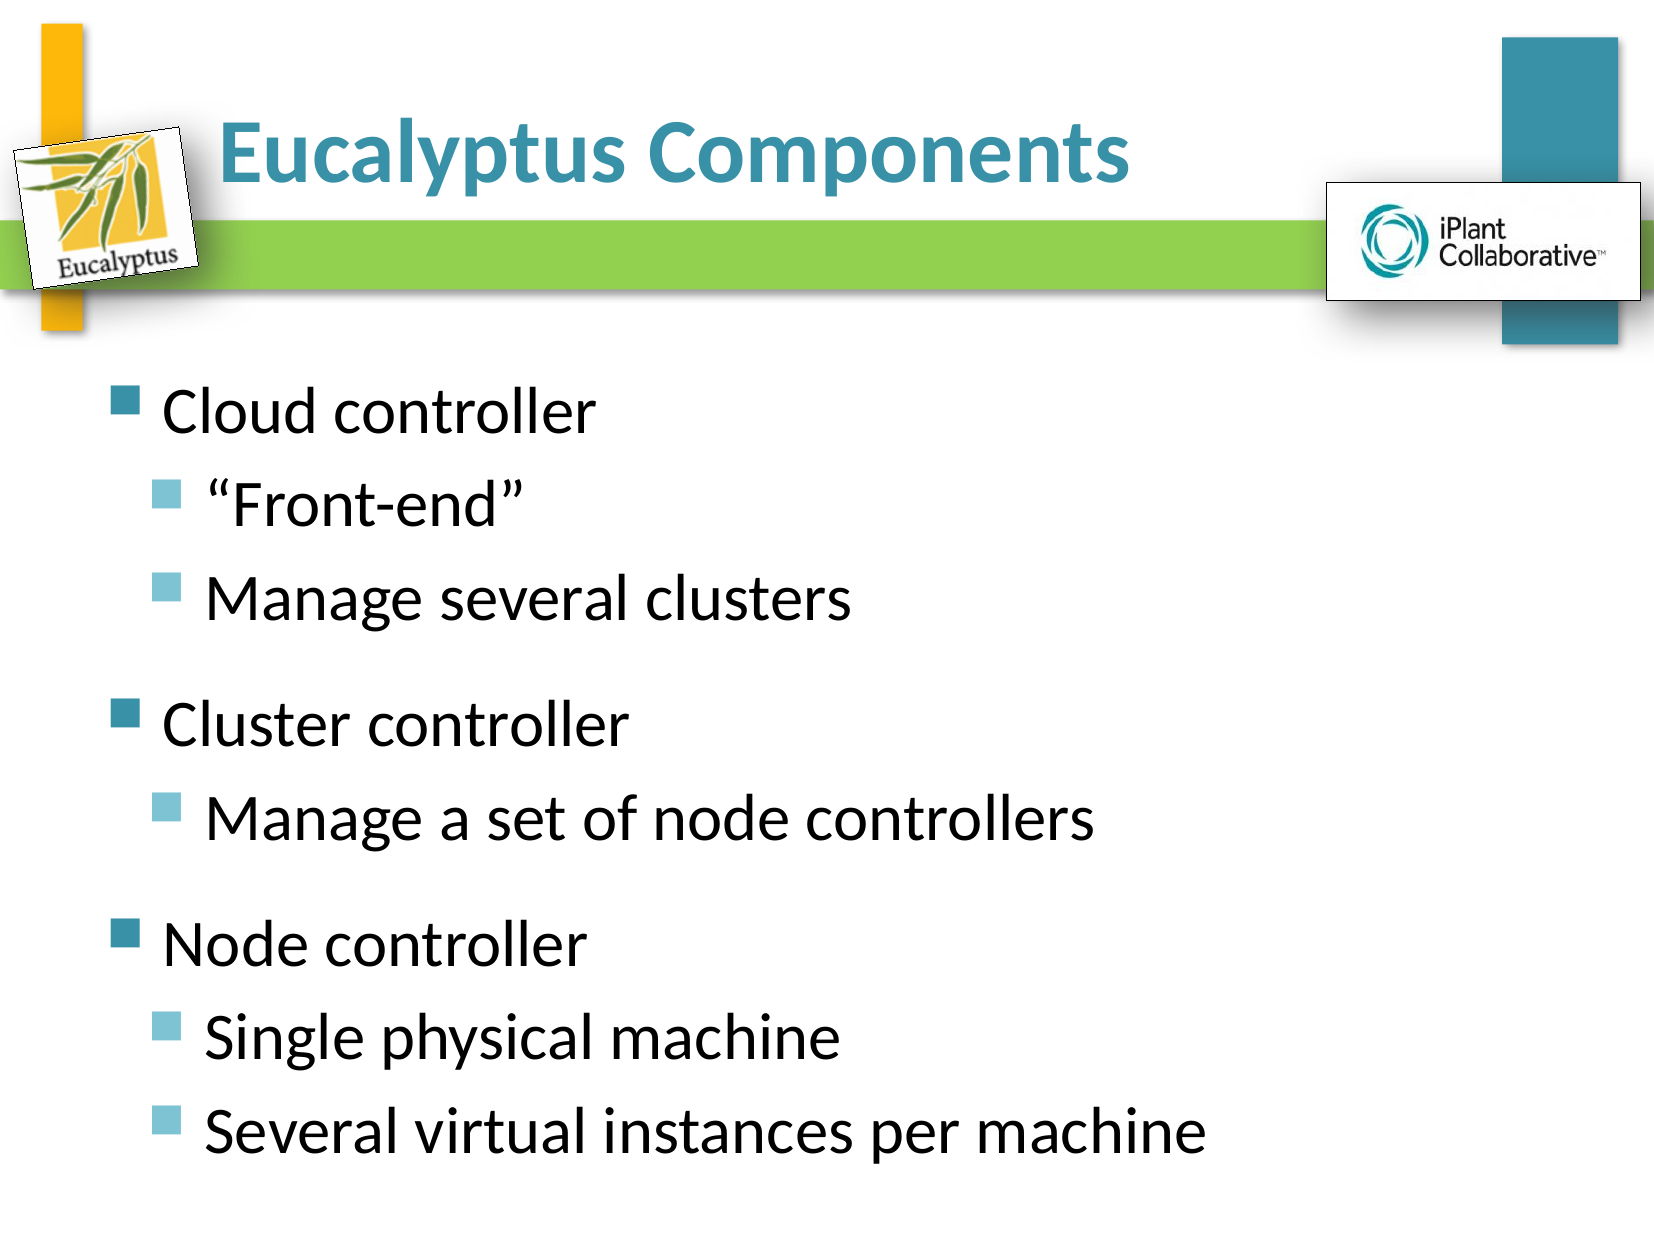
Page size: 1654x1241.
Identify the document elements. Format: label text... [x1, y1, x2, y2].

list Cloud controller “Front-end” Manage several clusters Cluster controller Manage a set of node controllers Node controller Single physical machine Several virtual instances per machine [90, 358, 1457, 1108]
title Eucalyptus Components [201, 82, 1569, 271]
picture [14, 128, 198, 289]
picture [1327, 183, 1640, 300]
